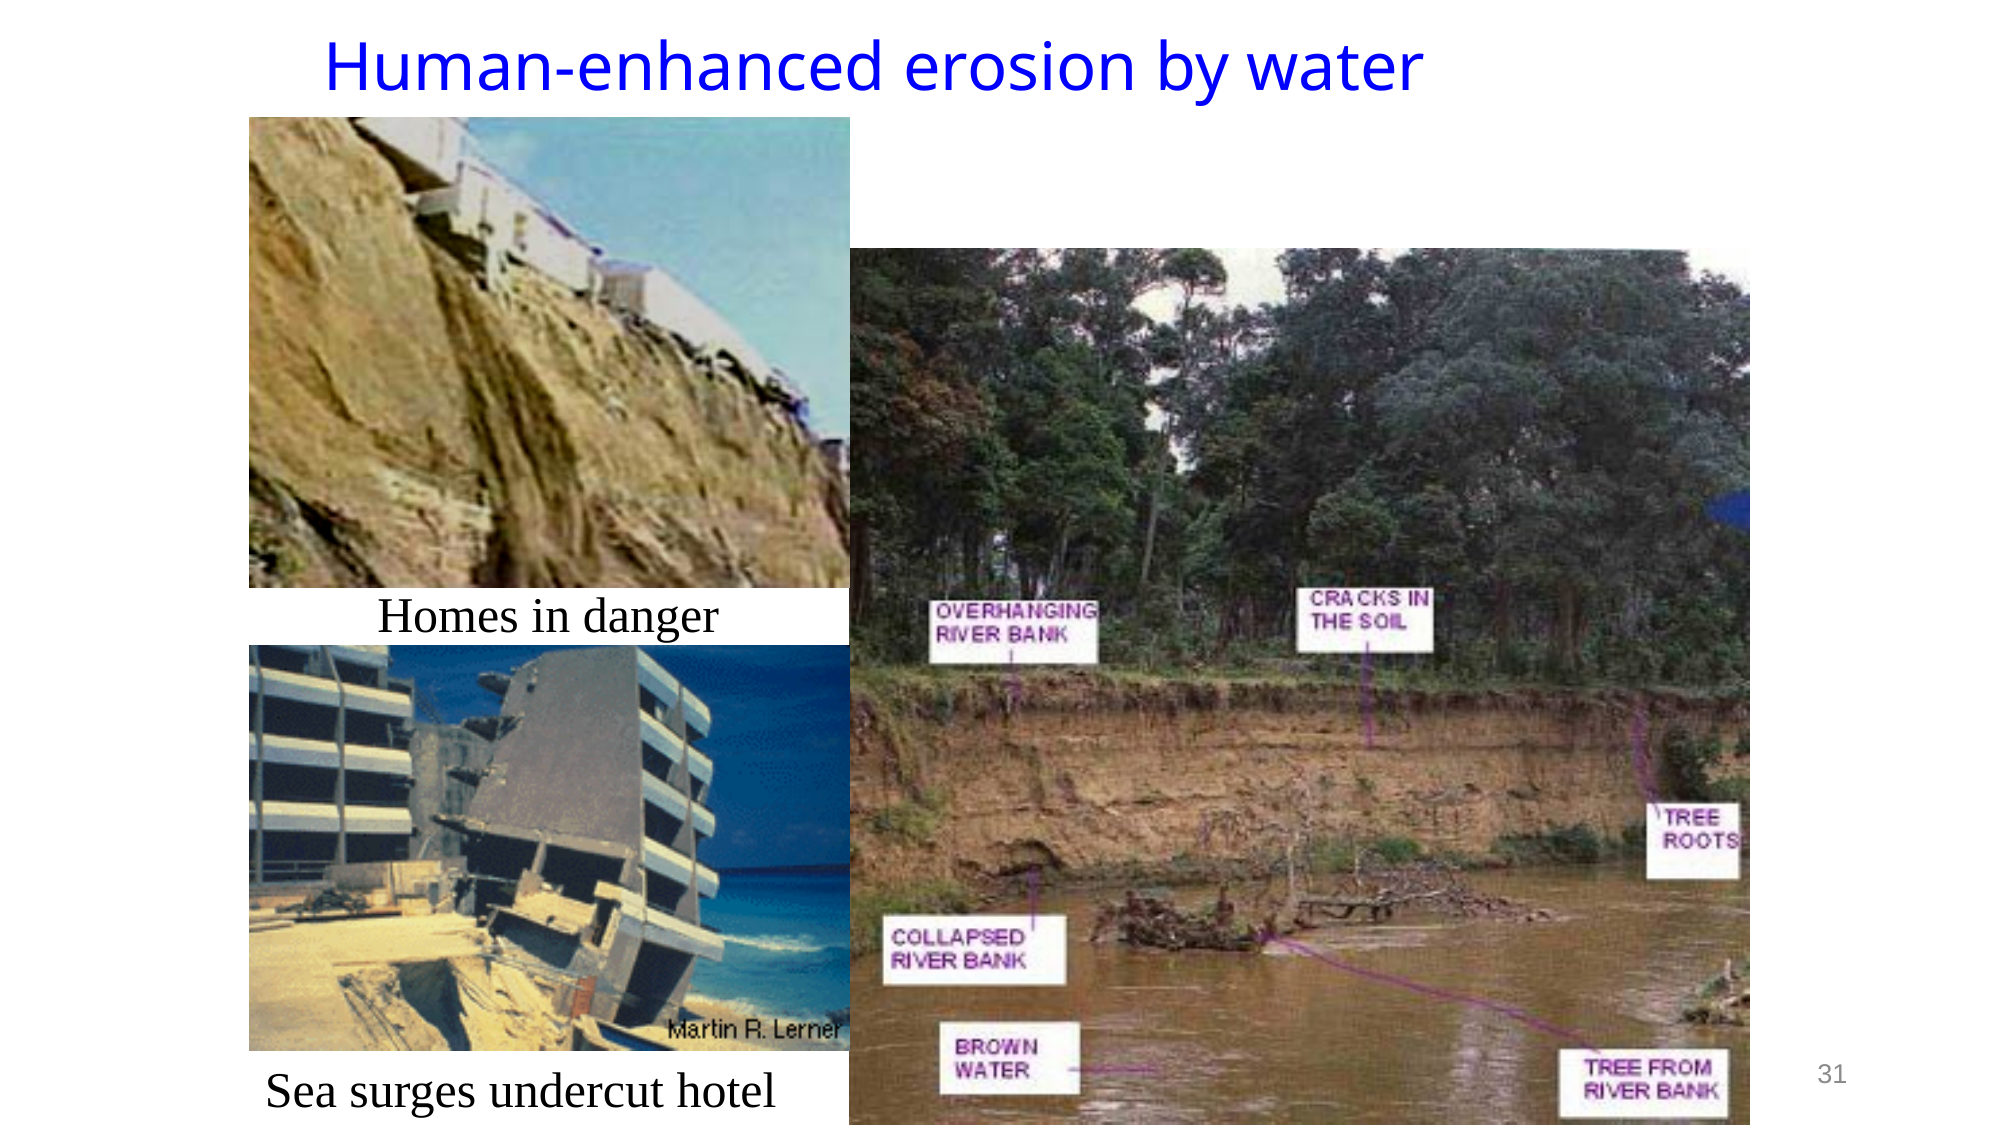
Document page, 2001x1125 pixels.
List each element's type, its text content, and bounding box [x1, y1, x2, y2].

picture [249, 117, 1750, 1125]
title Human-enhanced erosion by water [249, 0, 1500, 138]
text_box Sea surges undercut hotel [249, 1051, 793, 1125]
slide_number 31 [1750, 1042, 1863, 1103]
text_box Homes in danger [362, 588, 735, 645]
